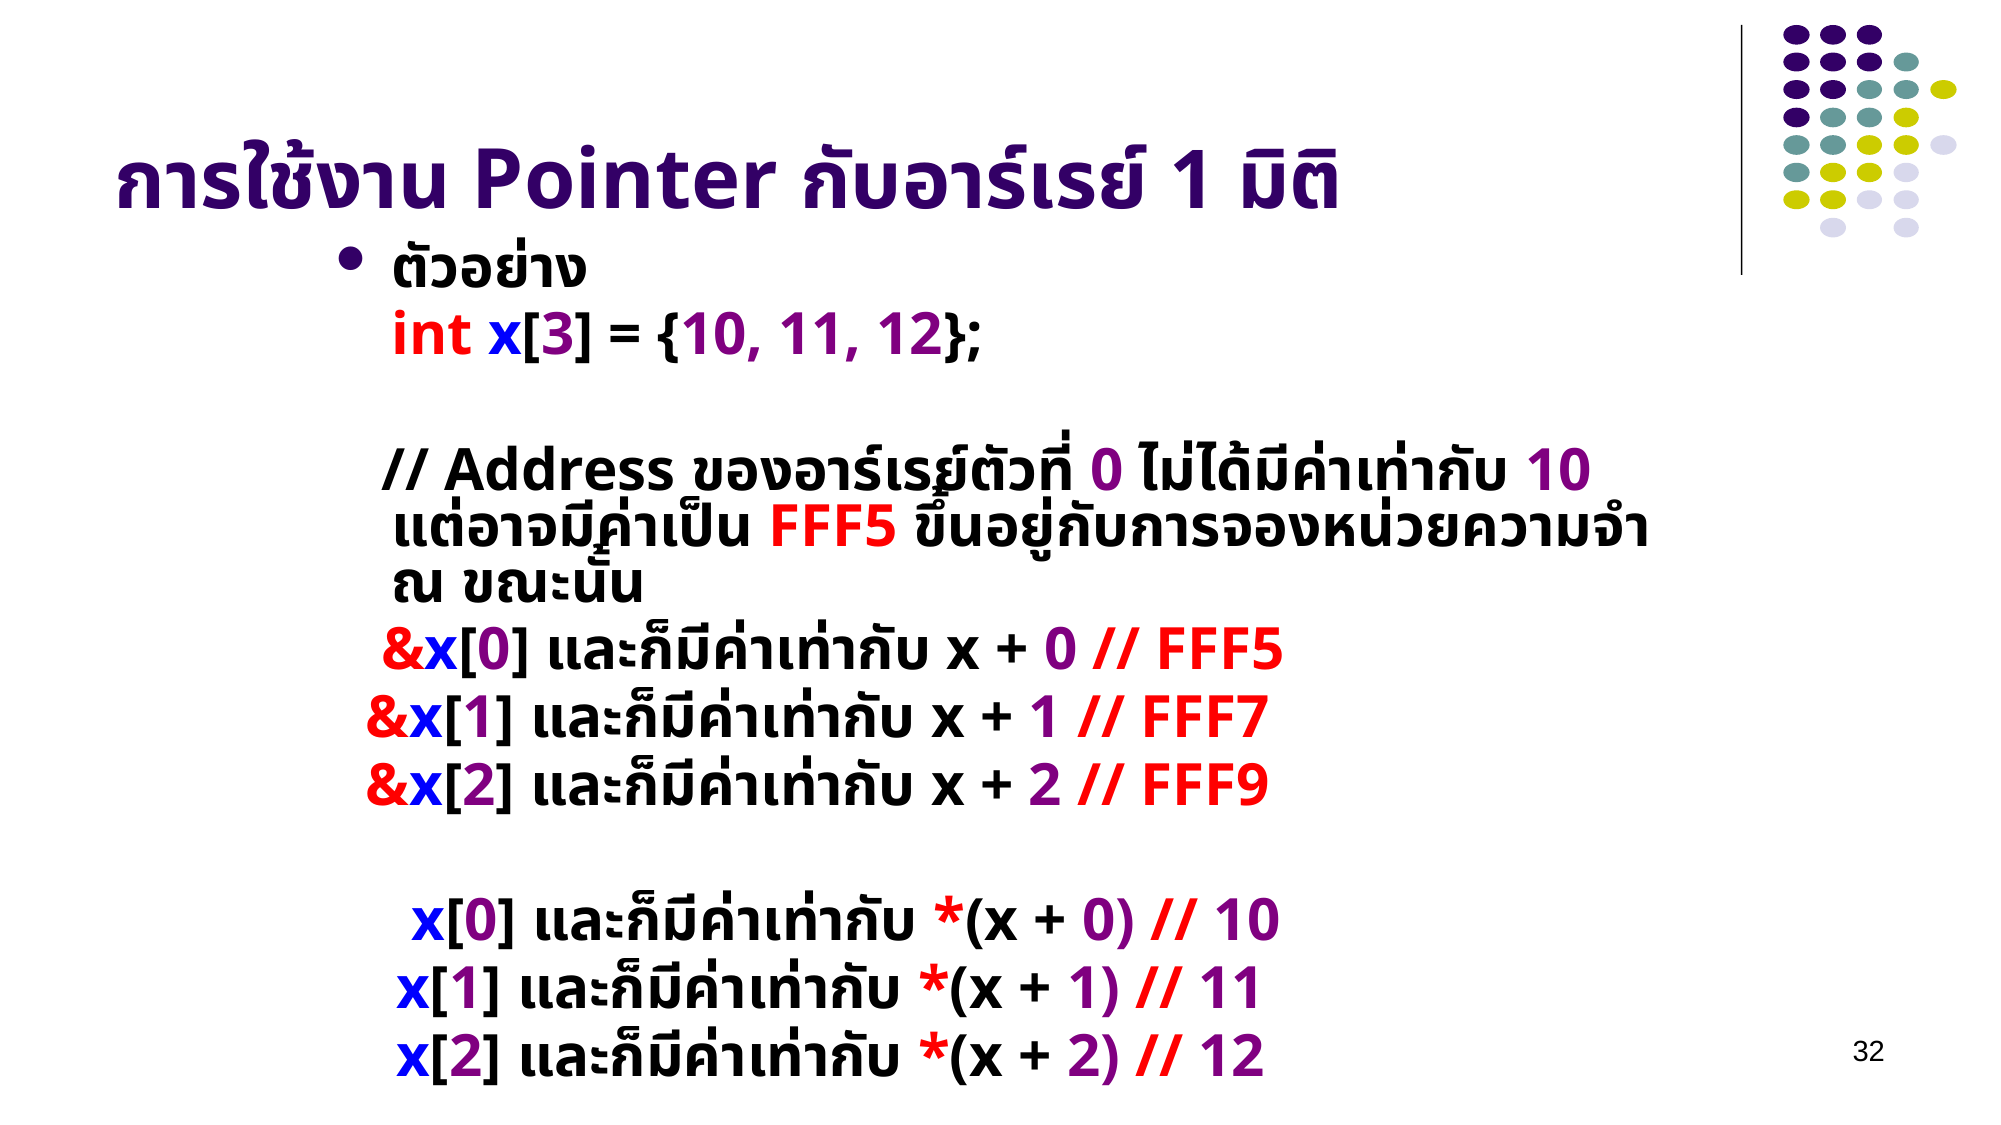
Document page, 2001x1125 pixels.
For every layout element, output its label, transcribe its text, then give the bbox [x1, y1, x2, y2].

slide_number 32 [1433, 1024, 1901, 1101]
list ตัวอย่าง int x[3] = {10, 11, 12}; // Address ของอาร์เรย์ตัวที่ 0 ไม่ได้มีค่าเท่ากับ 10 แต่อาจมีค่าเป็น FFF5 ขึ้นอยู่กับการจองหน่วยความจำ ณ ขณะนั้น &x[0] และก็มีค่าเท่ากับ x + 0 // FFF5 &x[1] และก็มีค่าเท่ากับ x + 1 // FFF7 &x[2] และก็มีค่าเท่ากับ x + 2 // FFF9 x[0] และก็มีค่าเท่ากับ *(x + 0) // 10 x[1] และก็มีค่าเท่ากับ *(x + 1) // 11 x[2] และก็มีค่าเท่ากับ *(x + 2) // 12 [320, 235, 1671, 1043]
title การใช้งาน Pointer กับอาร์เรย์ 1 มิติ [99, 20, 1742, 233]
